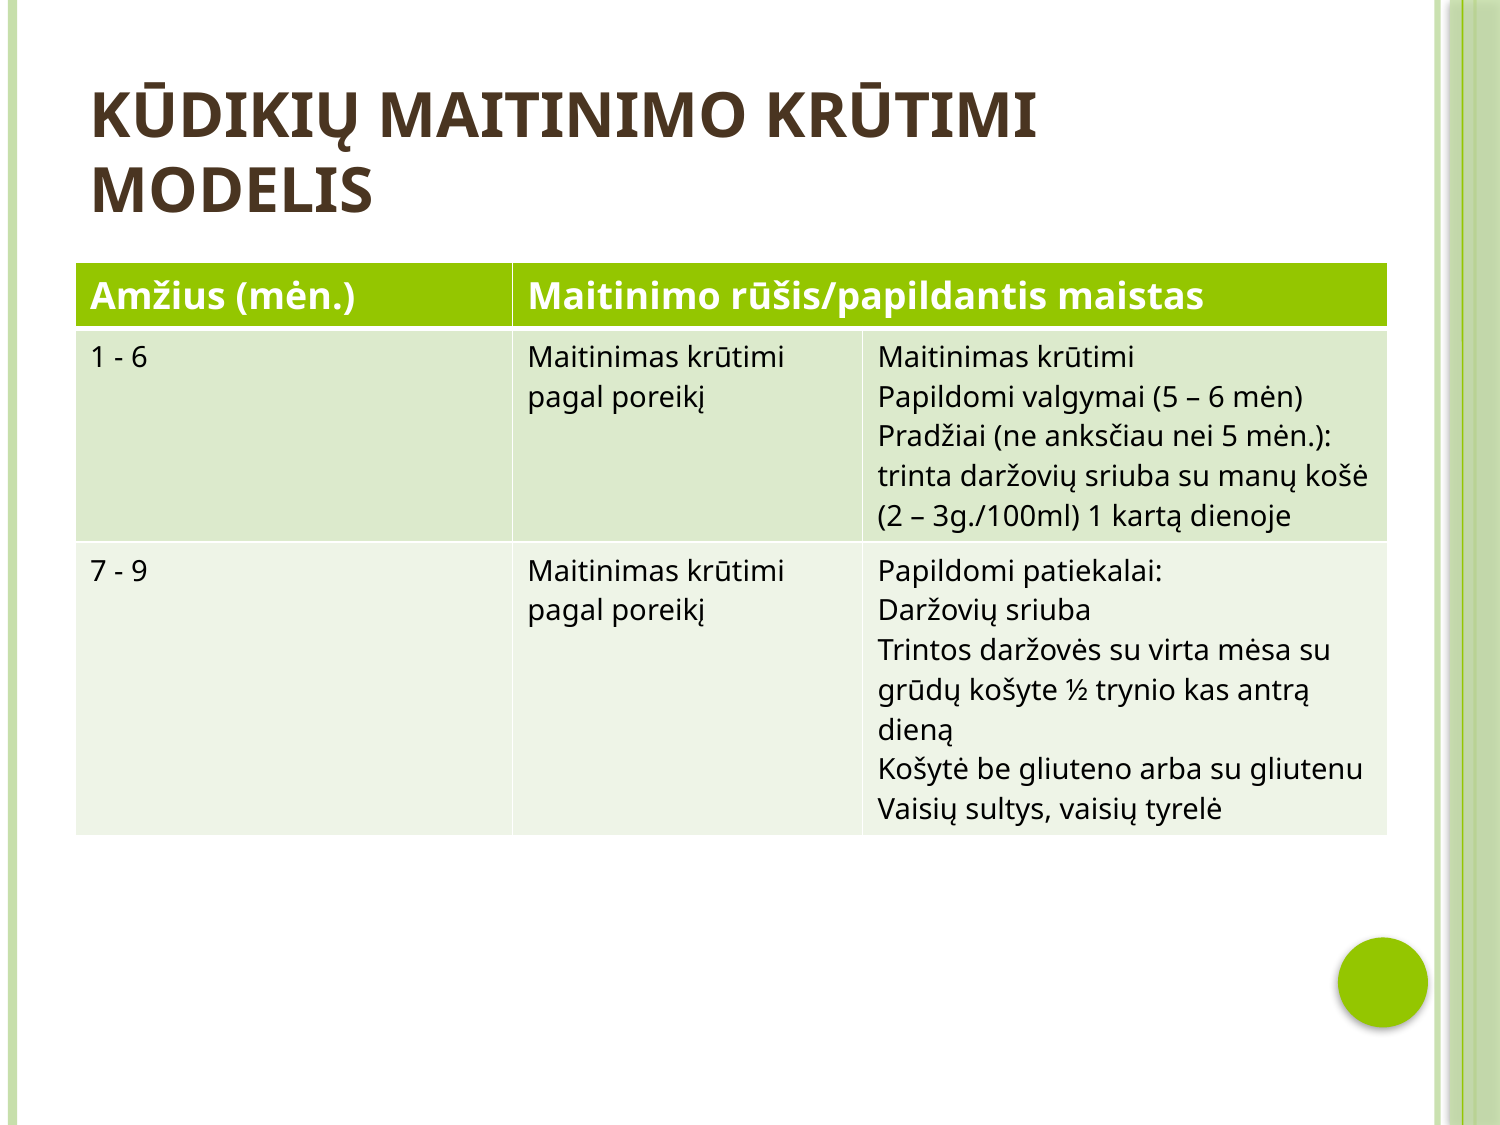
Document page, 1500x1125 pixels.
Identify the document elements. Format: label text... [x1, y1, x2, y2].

table_cell Maitinimas krūtimi pagal poreikį [513, 543, 862, 835]
table_cell Maitinimas krūtimi Papildomi valgymai (5 – 6 mėn) Pradžiai (ne anksčiau nei 5 mėn.): trinta daržovių sriuba su manų košė (2 – 3g./100ml) 1 kartą dienoje [863, 331, 1387, 541]
table_cell Papildomi patiekalai: Daržovių sriuba Trintos daržovės su virta mėsa su grūdų košyte ½ trynio kas antrą dieną Košytė be gliuteno arba su gliutenu Vaisių sultys, vaisių tyrelė [863, 543, 1387, 835]
table_header Maitinimo rūšis/papildantis maistas [513, 263, 1387, 326]
table_cell 7 - 9 [76, 543, 512, 835]
table_header Amžius (mėn.) [76, 263, 512, 326]
table_cell Maitinimas krūtimi pagal poreikį [513, 331, 862, 541]
table_cell 1 - 6 [76, 331, 512, 541]
title Kūdikių maitinimo krūtimi modelis [75, 45, 1300, 233]
